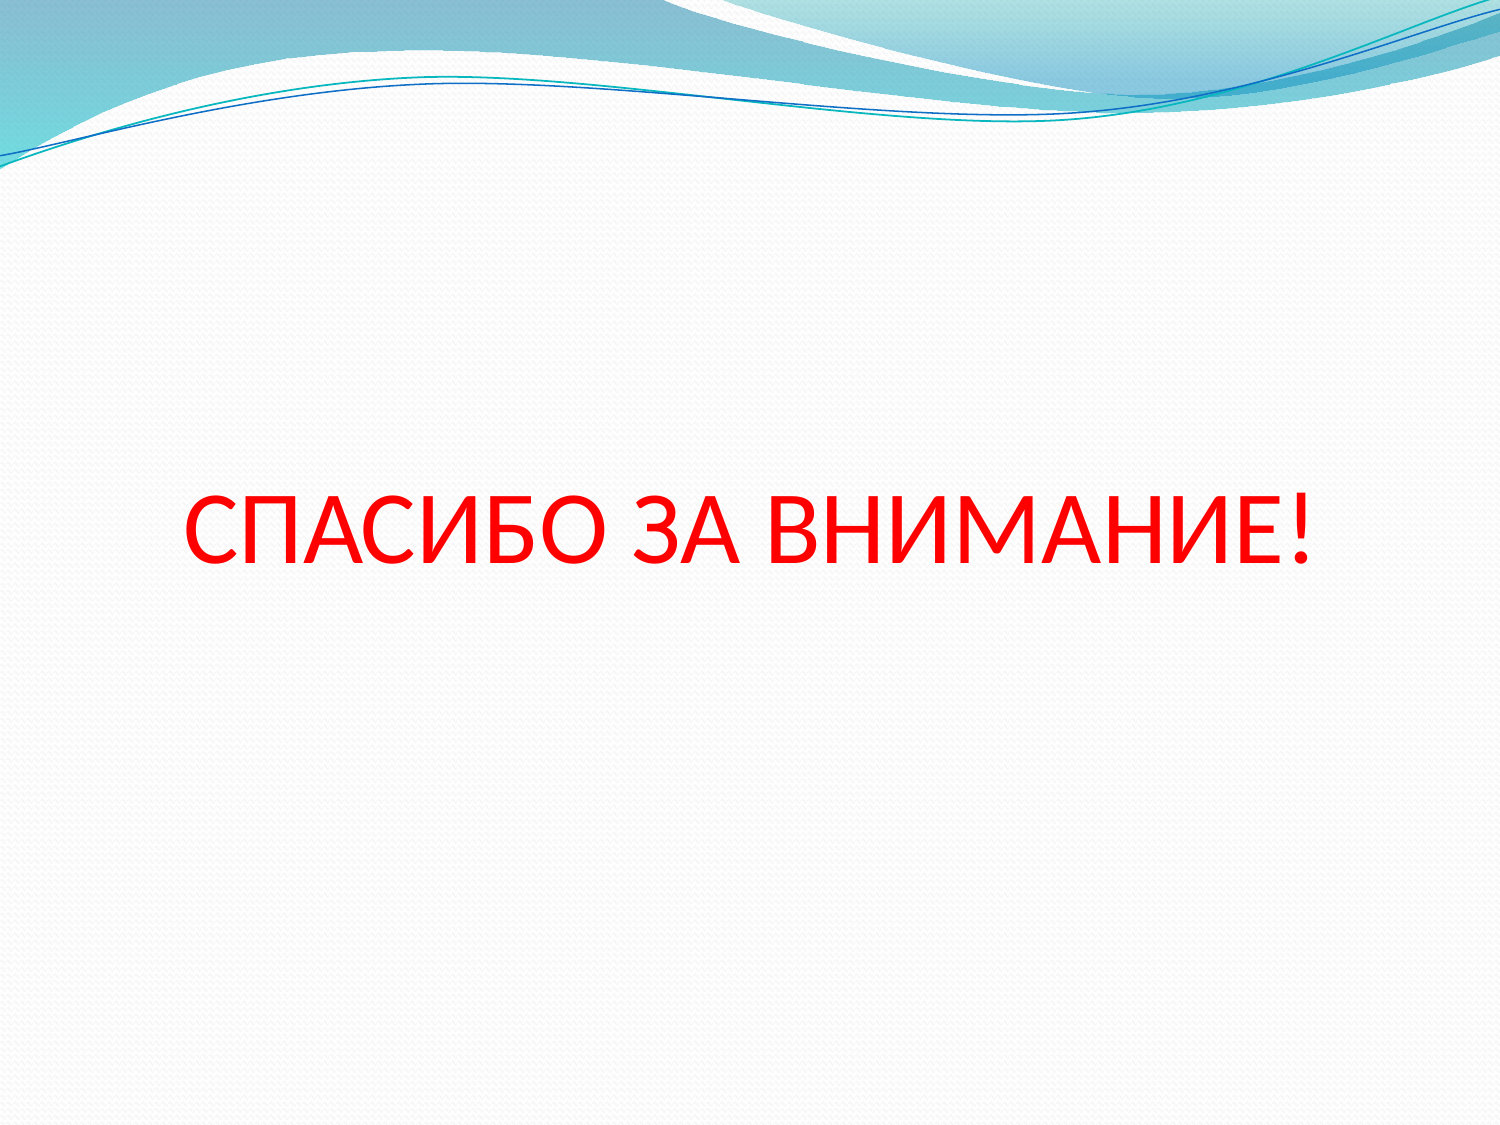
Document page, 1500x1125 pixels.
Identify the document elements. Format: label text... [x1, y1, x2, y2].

title СПАСИБО ЗА ВНИМАНИЕ! [76, 397, 1427, 585]
